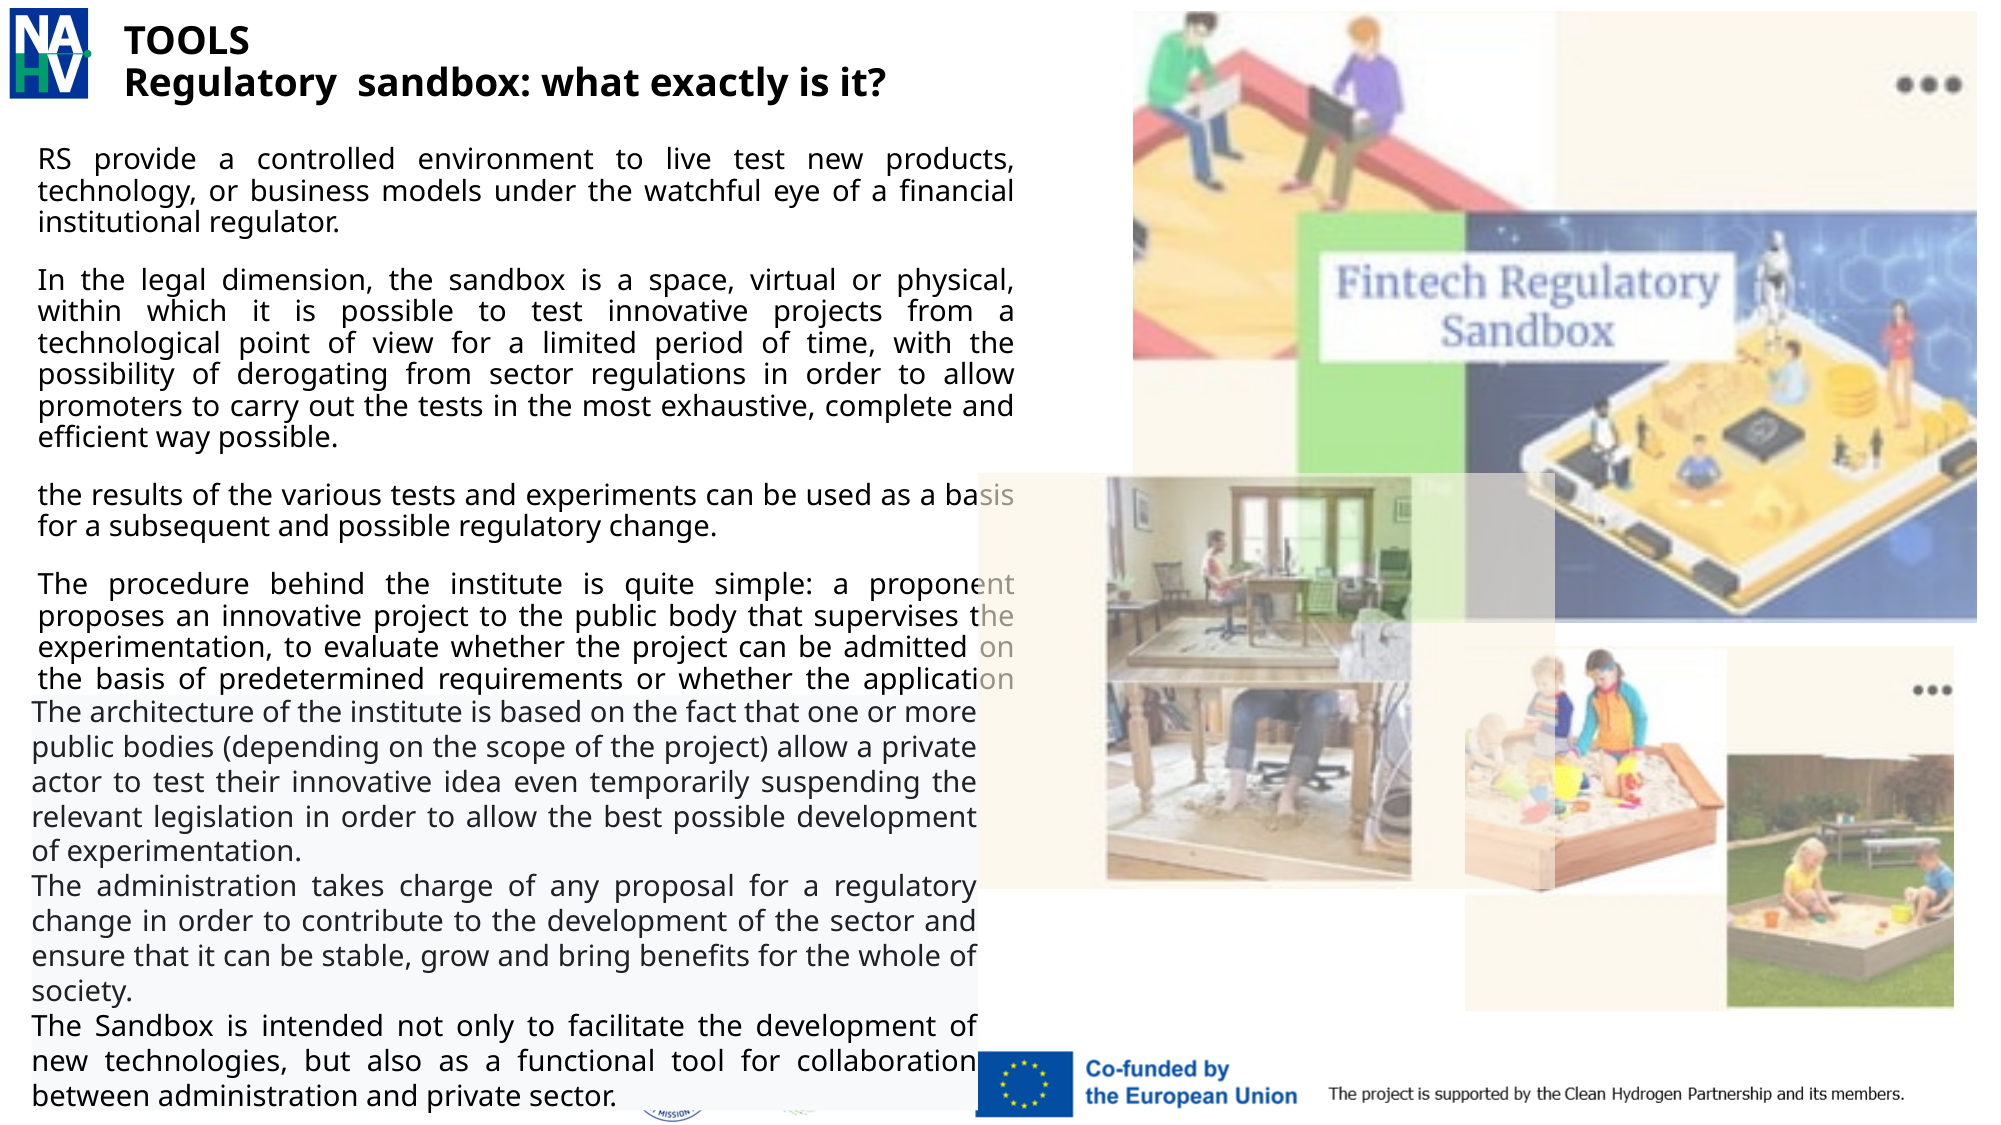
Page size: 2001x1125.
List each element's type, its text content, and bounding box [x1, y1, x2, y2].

text_box The architecture of the institute is based on the fact that one or more public bodies (depending on the scope of the project) allow a private actor to test their innovative idea even temporarily suspending the relevant legislation in order to allow the best possible development of experimentation. The administration takes charge of any proposal for a regulatory change in order to contribute to the development of the sector and ensure that it can be stable, grow and bring benefits for the whole of society. The Sandbox is intended not only to facilitate the development of new technologies, but also as a functional tool for collaboration between administration and private sector. [31, 694, 978, 1111]
picture [977, 11, 1977, 1011]
title TOOLS Regulatory sandbox: what exactly is it? [108, 13, 1085, 113]
picture [0, 0, 177, 109]
picture [630, 1032, 1915, 1125]
text_box RS provide a controlled environment to live test new products, technology, or business models under the watchful eye of a financial institutional regulator. In the legal dimension, the sandbox is a space, virtual or physical, within which it is possible to test innovative projects from a technological point of view for a limited period of time, with the possibility of derogating from sector regulations in order to allow promoters to carry out the tests in the most exhaustive, complete and efficient way possible. the results of the various tests and experiments can be used as a basis for a subsequent and possible regulatory change. The procedure behind the institute is quite simple: a proponent proposes an innovative project to the public body that supervises the experimentation, to evaluate whether the project can be admitted on the basis of predetermined requirements or whether the application should be rejected. [22, 137, 1031, 711]
